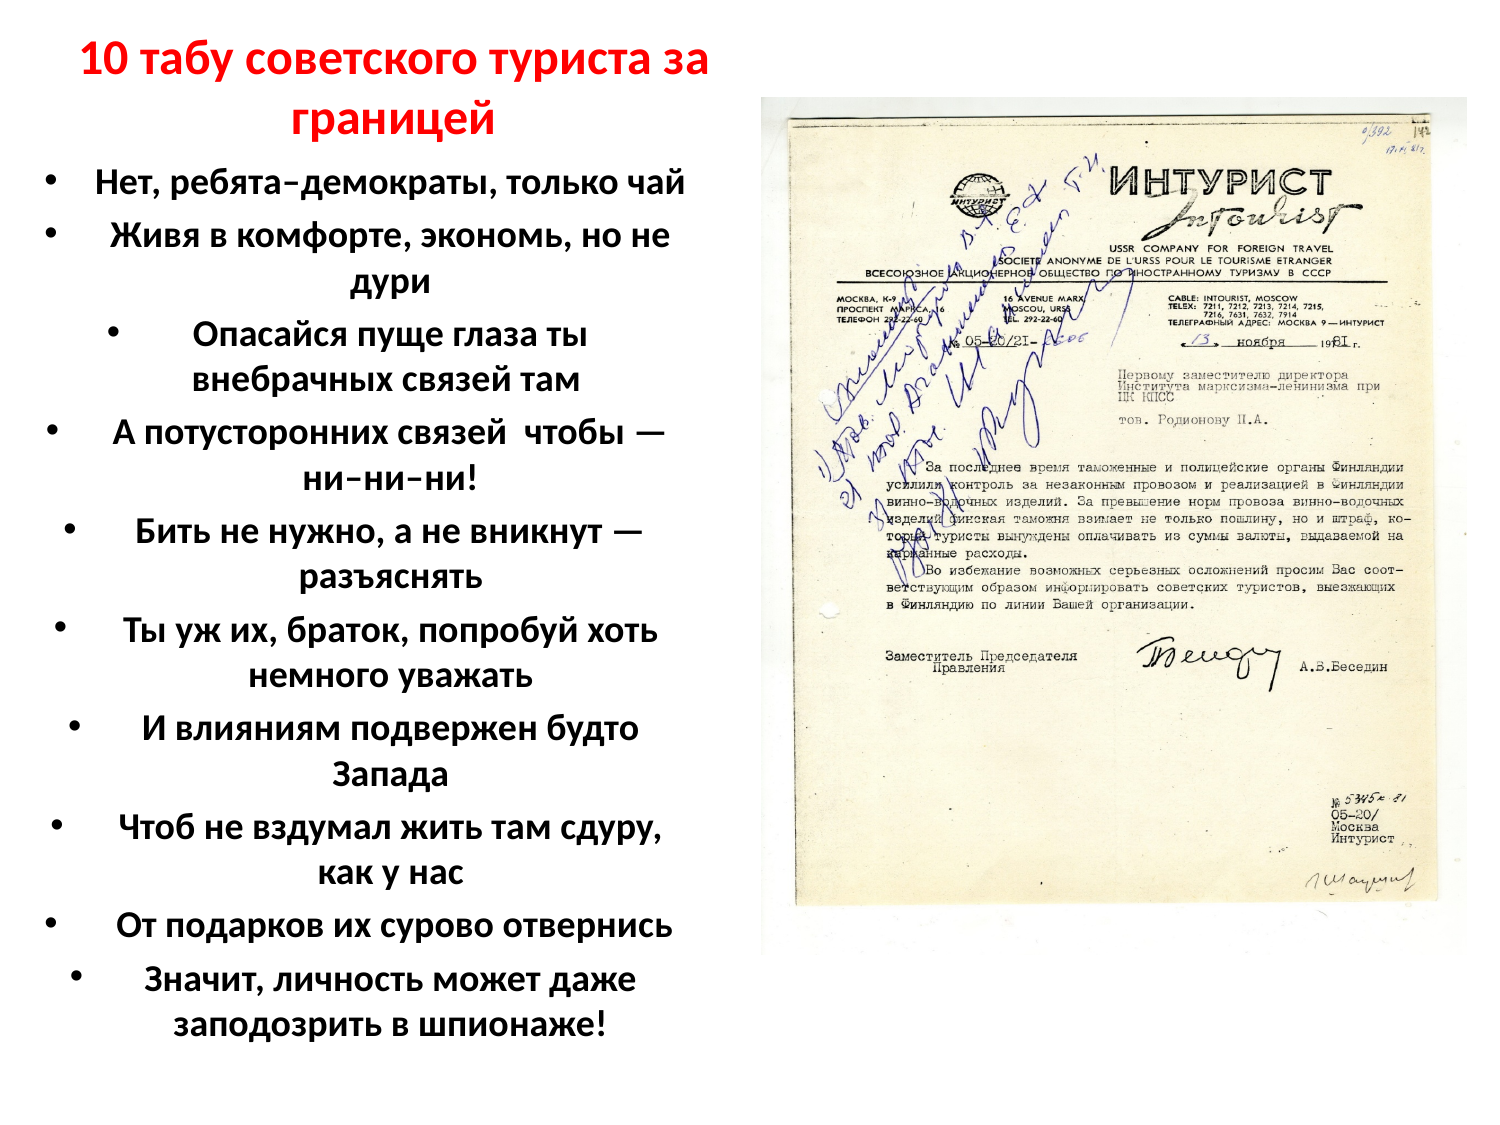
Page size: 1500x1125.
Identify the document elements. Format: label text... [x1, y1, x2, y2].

list Нет, ребята–демократы, только чай Живя в комфорте, экономь, но не дури Опасайся пуще глаза ты внебрачных связей там А потусторонних связей чтобы — ни–ни–ни! Бить не нужно, а не вникнут — разъяснять Ты уж их, браток, попробуй хоть немного уважать И влияниям подвержен будто Запада Чтоб не вздумал жить там сдуру, как у нас От подарков их сурово отвернись Значит, личность может даже заподозрить в шпионаже! [29, 148, 703, 1095]
title 10 табу советского туриста за границей [52, 18, 737, 150]
picture [761, 96, 1467, 956]
